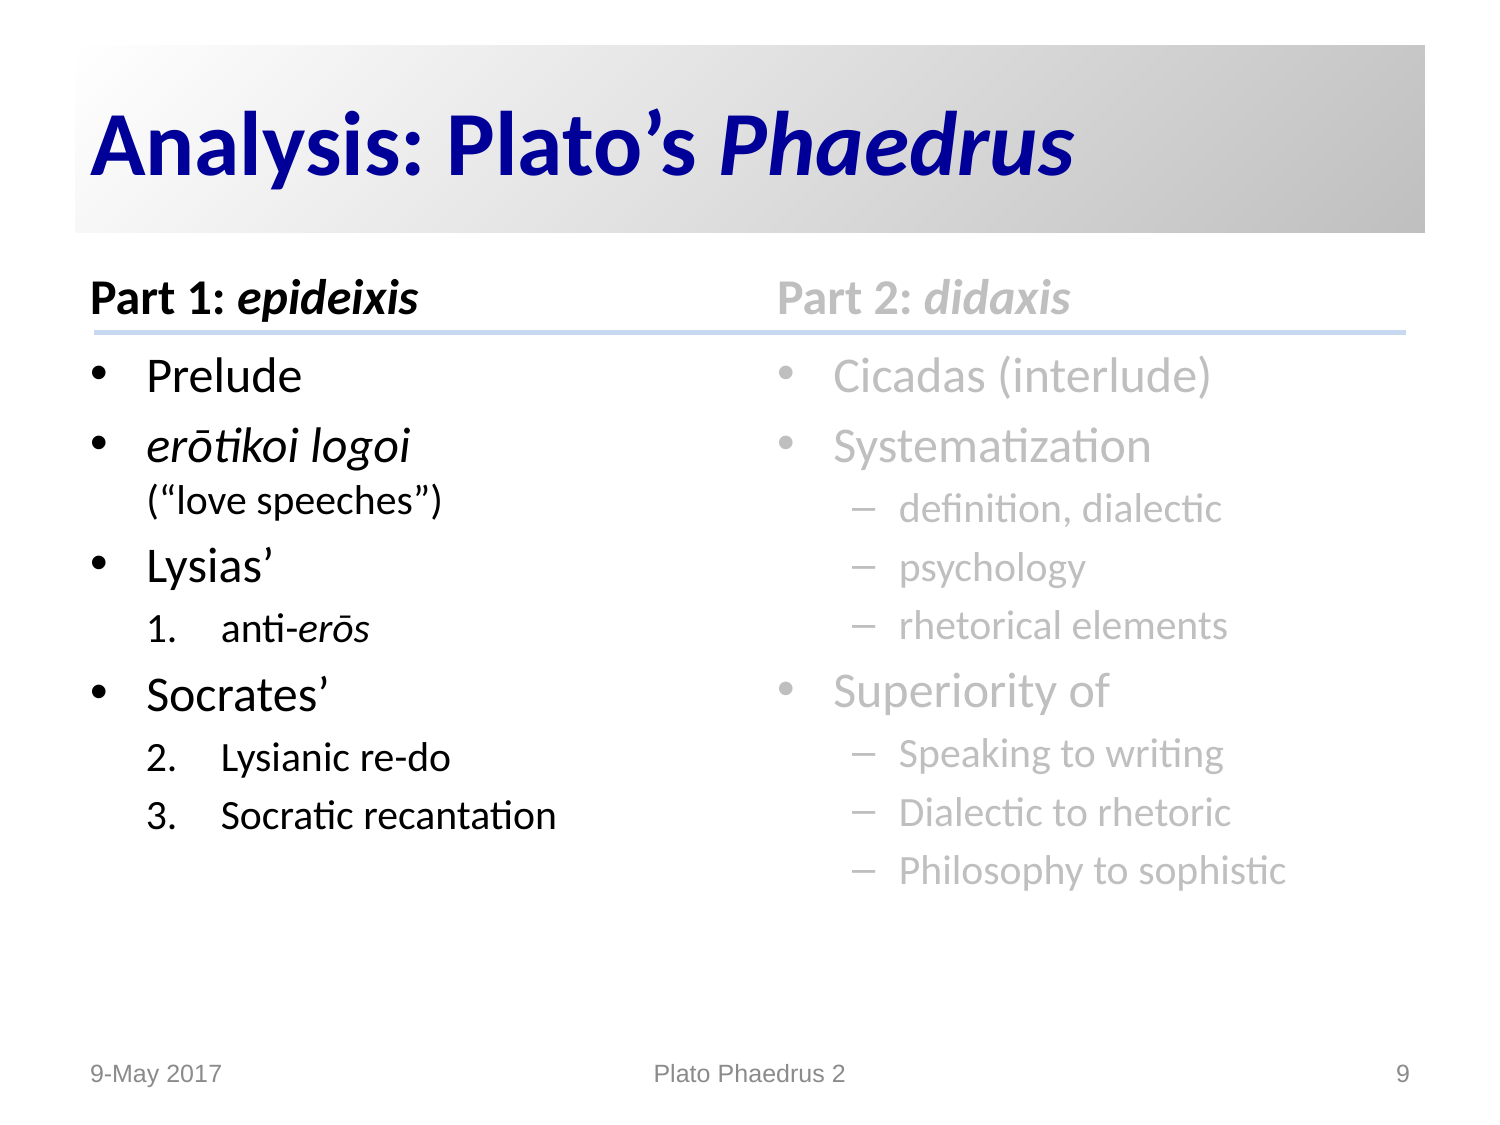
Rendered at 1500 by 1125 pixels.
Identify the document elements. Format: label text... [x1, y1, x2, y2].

list Part 1: epideixis [75, 235, 738, 333]
slide_number 9 [1074, 1042, 1425, 1103]
footer Plato Phaedrus 2 [512, 1042, 988, 1103]
list Part 2: didaxis [761, 235, 1425, 333]
title Analysis: Plato’s Phaedrus [75, 45, 1425, 233]
list Cicadas (interlude) Systematization definition, dialectic psychology rhetorical elements Superiority of Speaking to writing Dialectic to rhetoric Philosophy to sophistic [761, 335, 1425, 1005]
list Prelude erōtikoi logoi (“love speeches”) Lysias’ anti-erōs Socrates’ Lysianic re-do Socratic recantation [75, 335, 738, 1005]
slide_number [75, 1042, 425, 1103]
